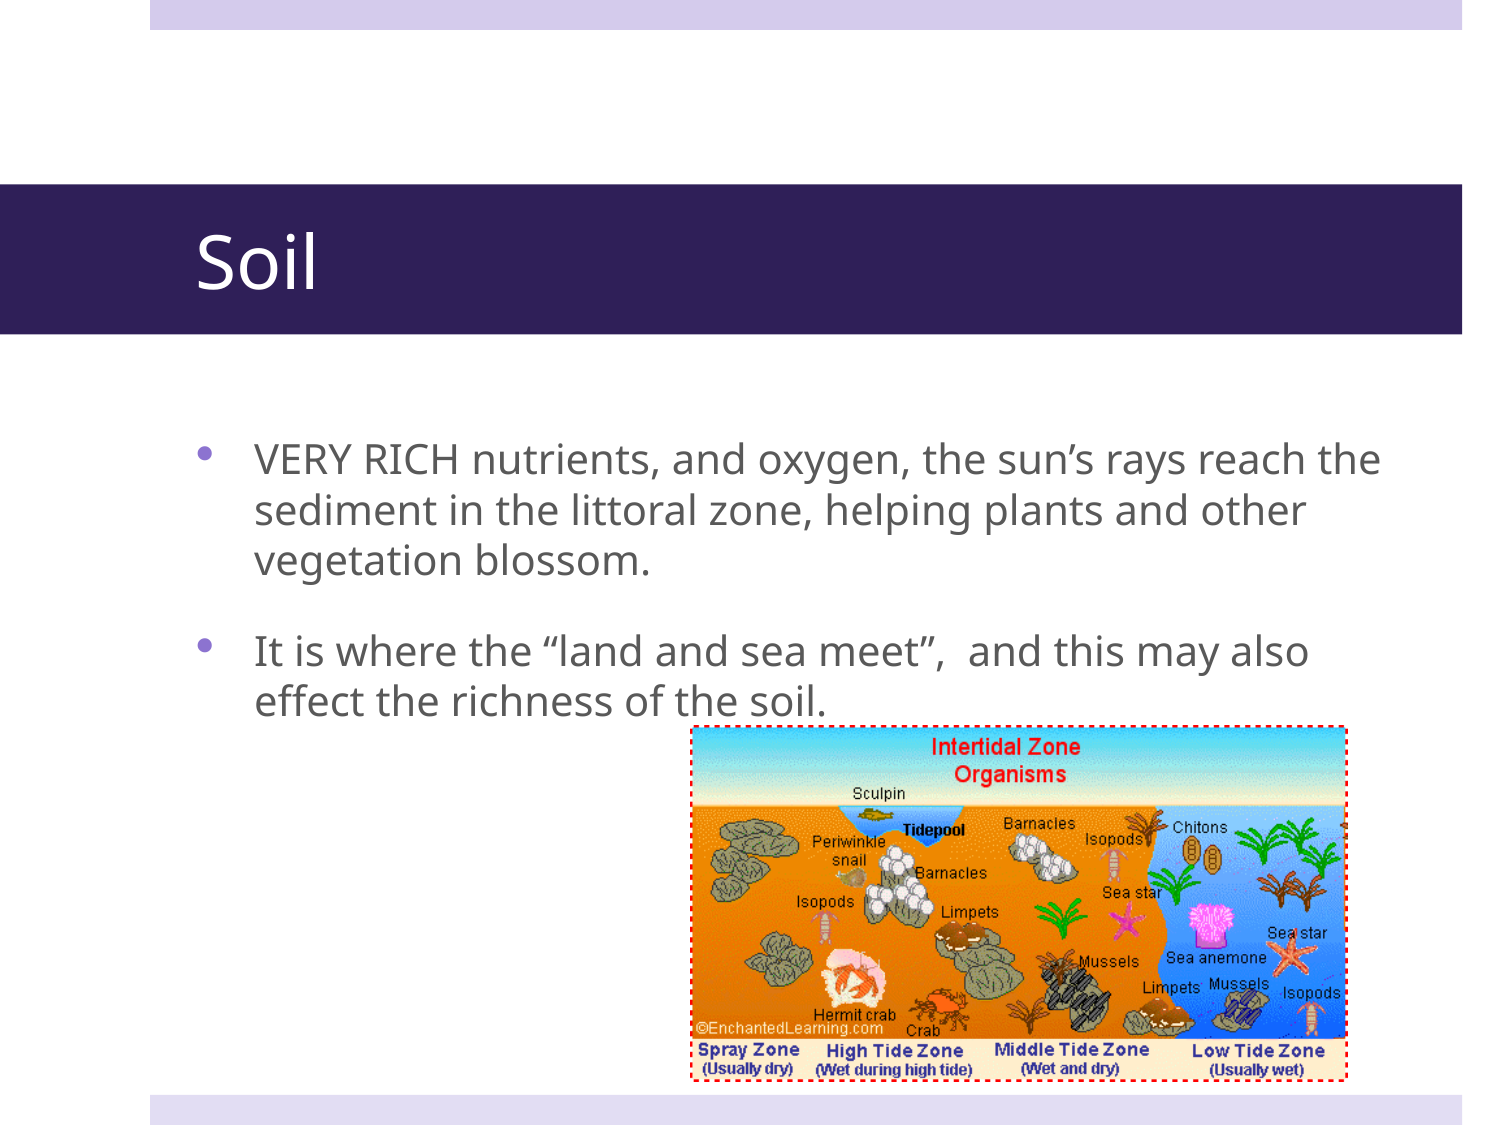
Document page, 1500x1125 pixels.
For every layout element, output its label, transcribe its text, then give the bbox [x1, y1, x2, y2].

list VERY RICH nutrients, and oxygen, the sun’s rays reach the sediment in the littoral zone, helping plants and other vegetation blossom. It is where the “land and sea meet”, and this may also effect the richness of the soil. [182, 425, 1432, 1028]
title Soil [0, 184, 1463, 335]
picture [690, 725, 1348, 1082]
